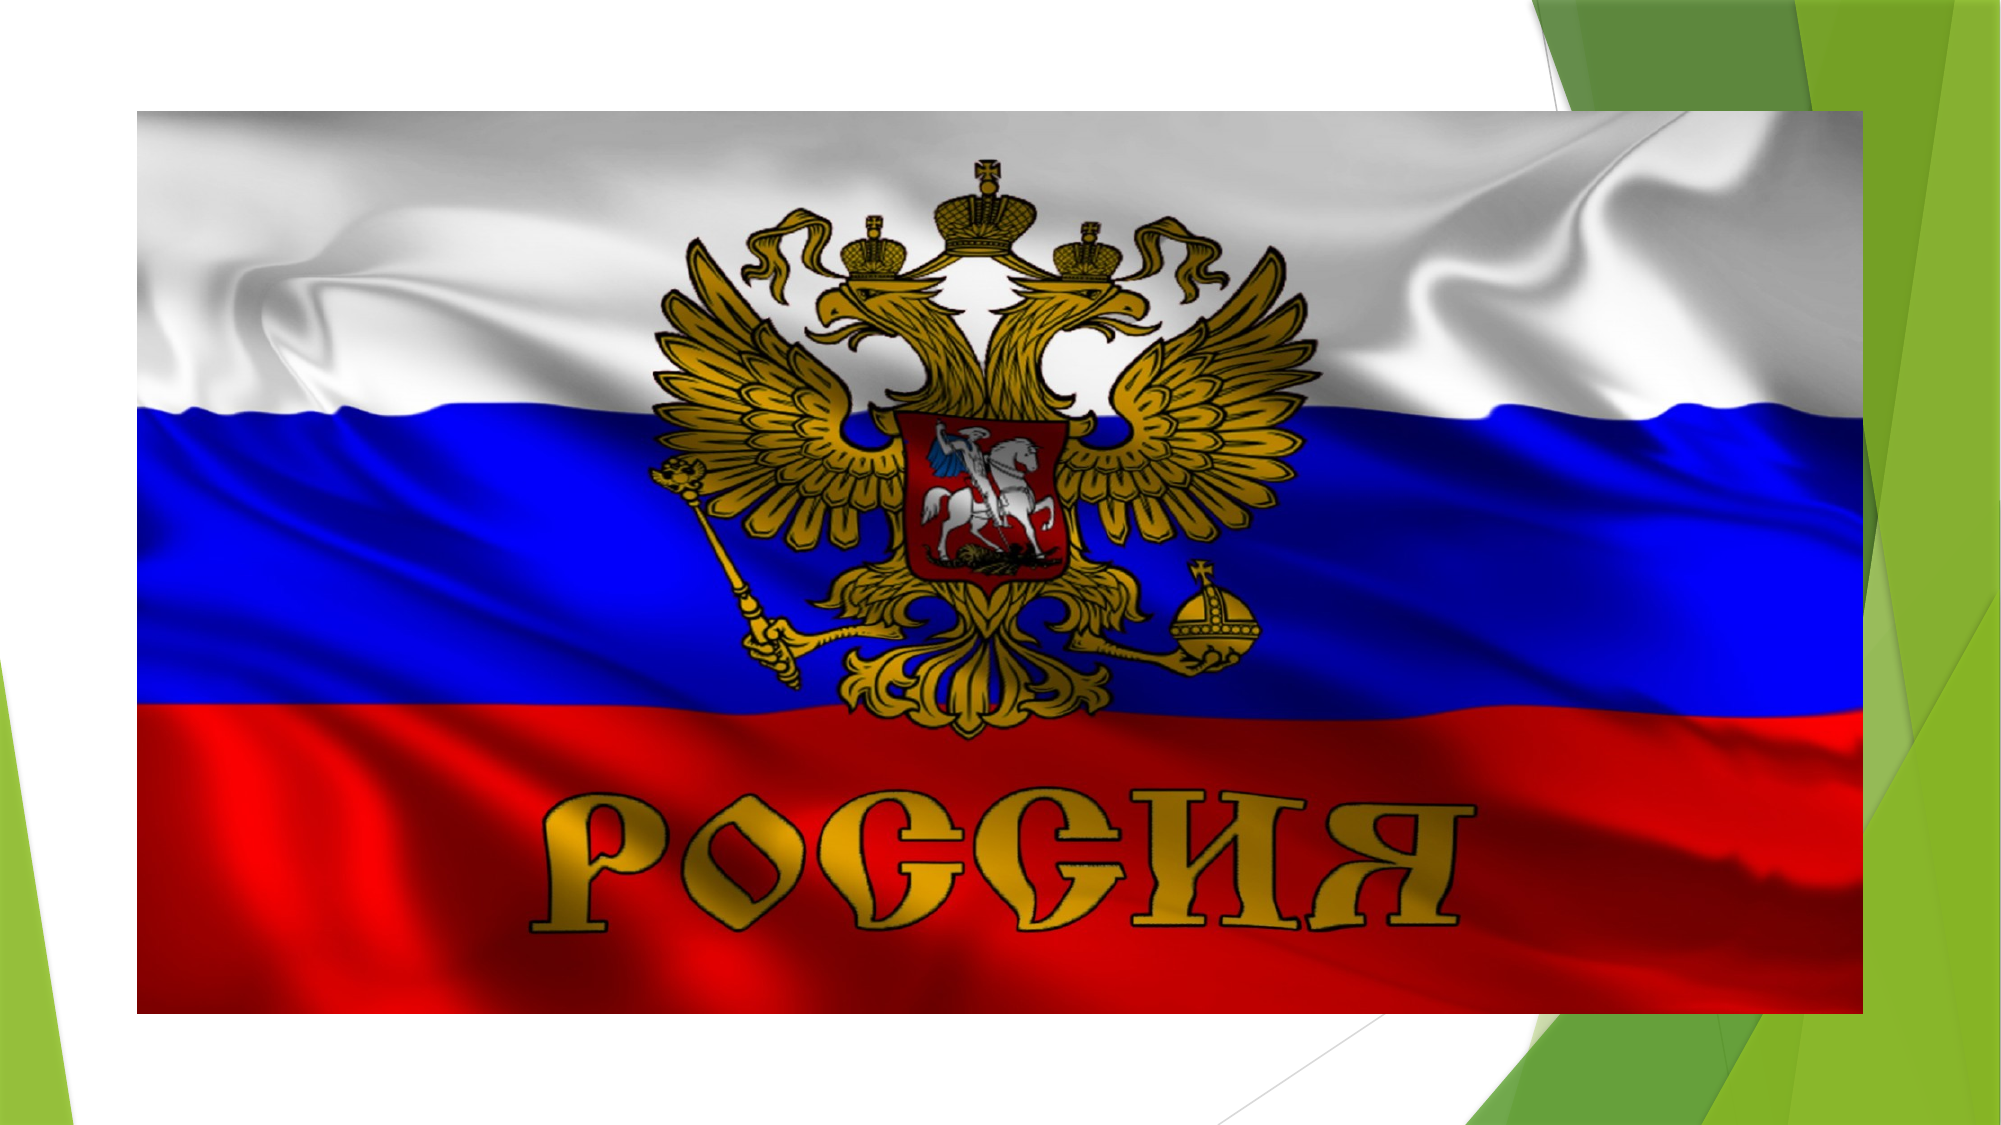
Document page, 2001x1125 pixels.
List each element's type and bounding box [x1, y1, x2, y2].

list [136, 111, 1863, 1014]
